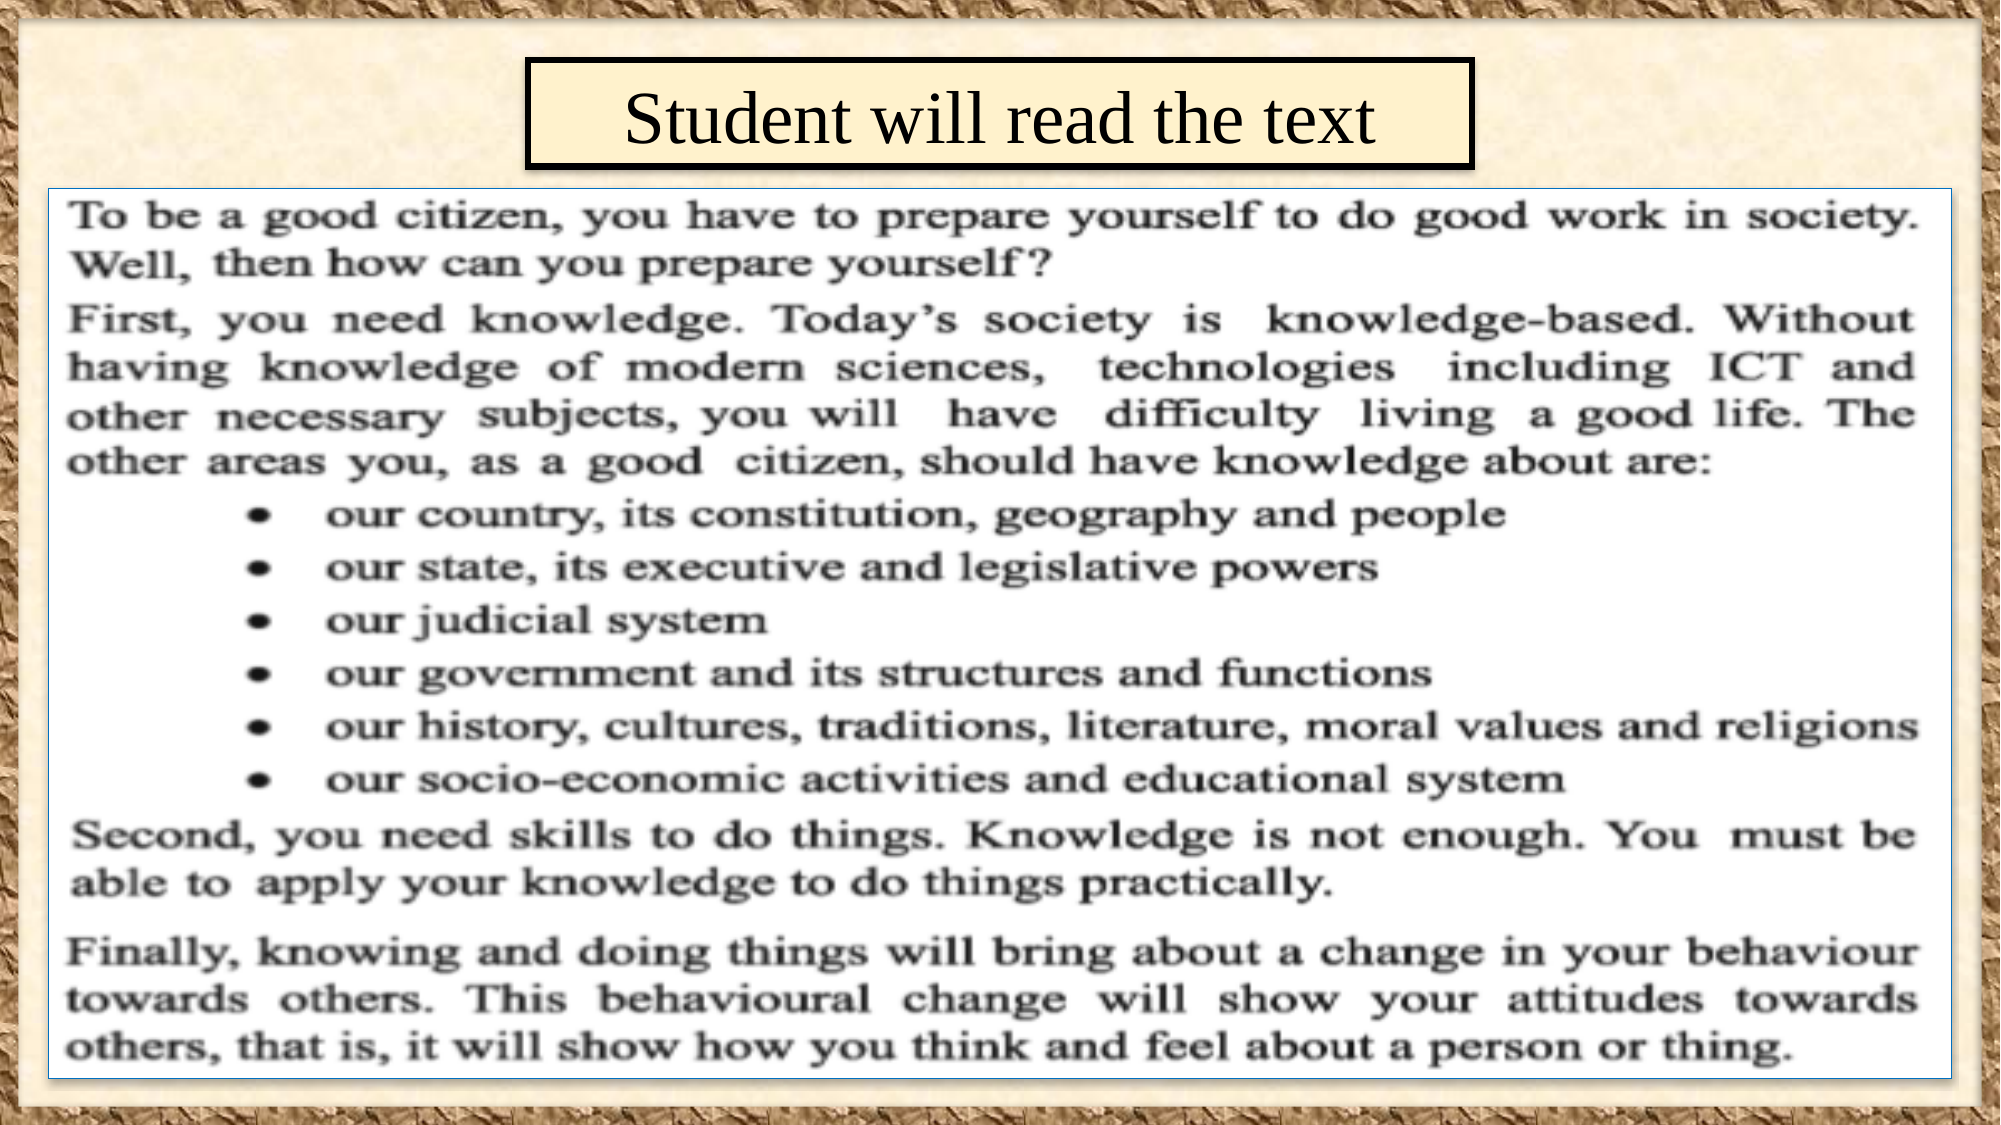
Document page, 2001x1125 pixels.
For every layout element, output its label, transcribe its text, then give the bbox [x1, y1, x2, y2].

picture [19, 19, 1981, 1106]
text_box [0, 0, 2000, 1125]
text_box Student will read the text [527, 59, 1473, 167]
